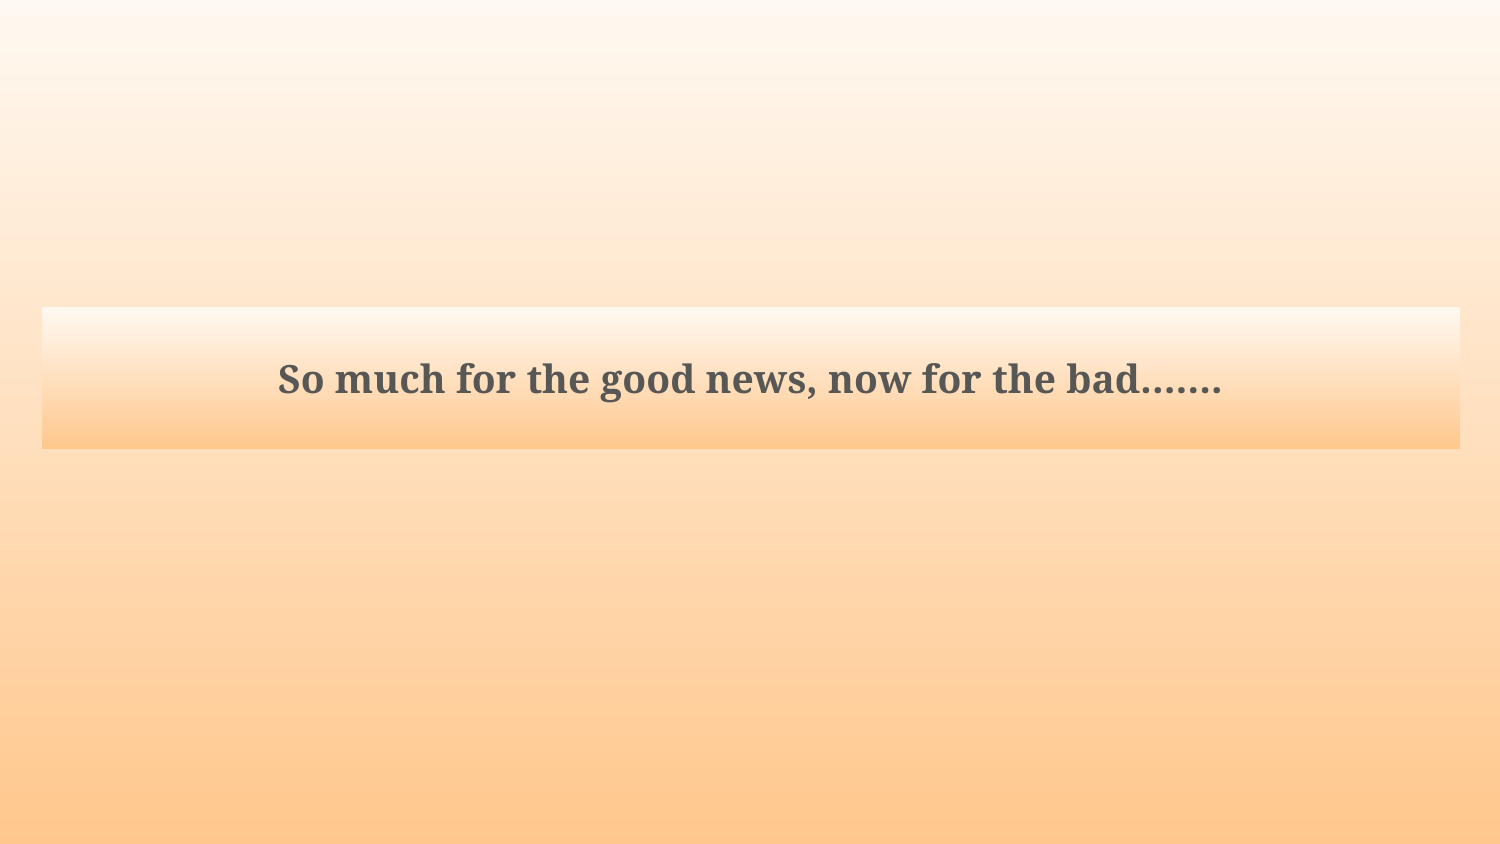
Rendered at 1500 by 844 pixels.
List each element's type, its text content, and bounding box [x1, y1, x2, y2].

title So much for the good news, now for the bad……. [42, 307, 1460, 449]
